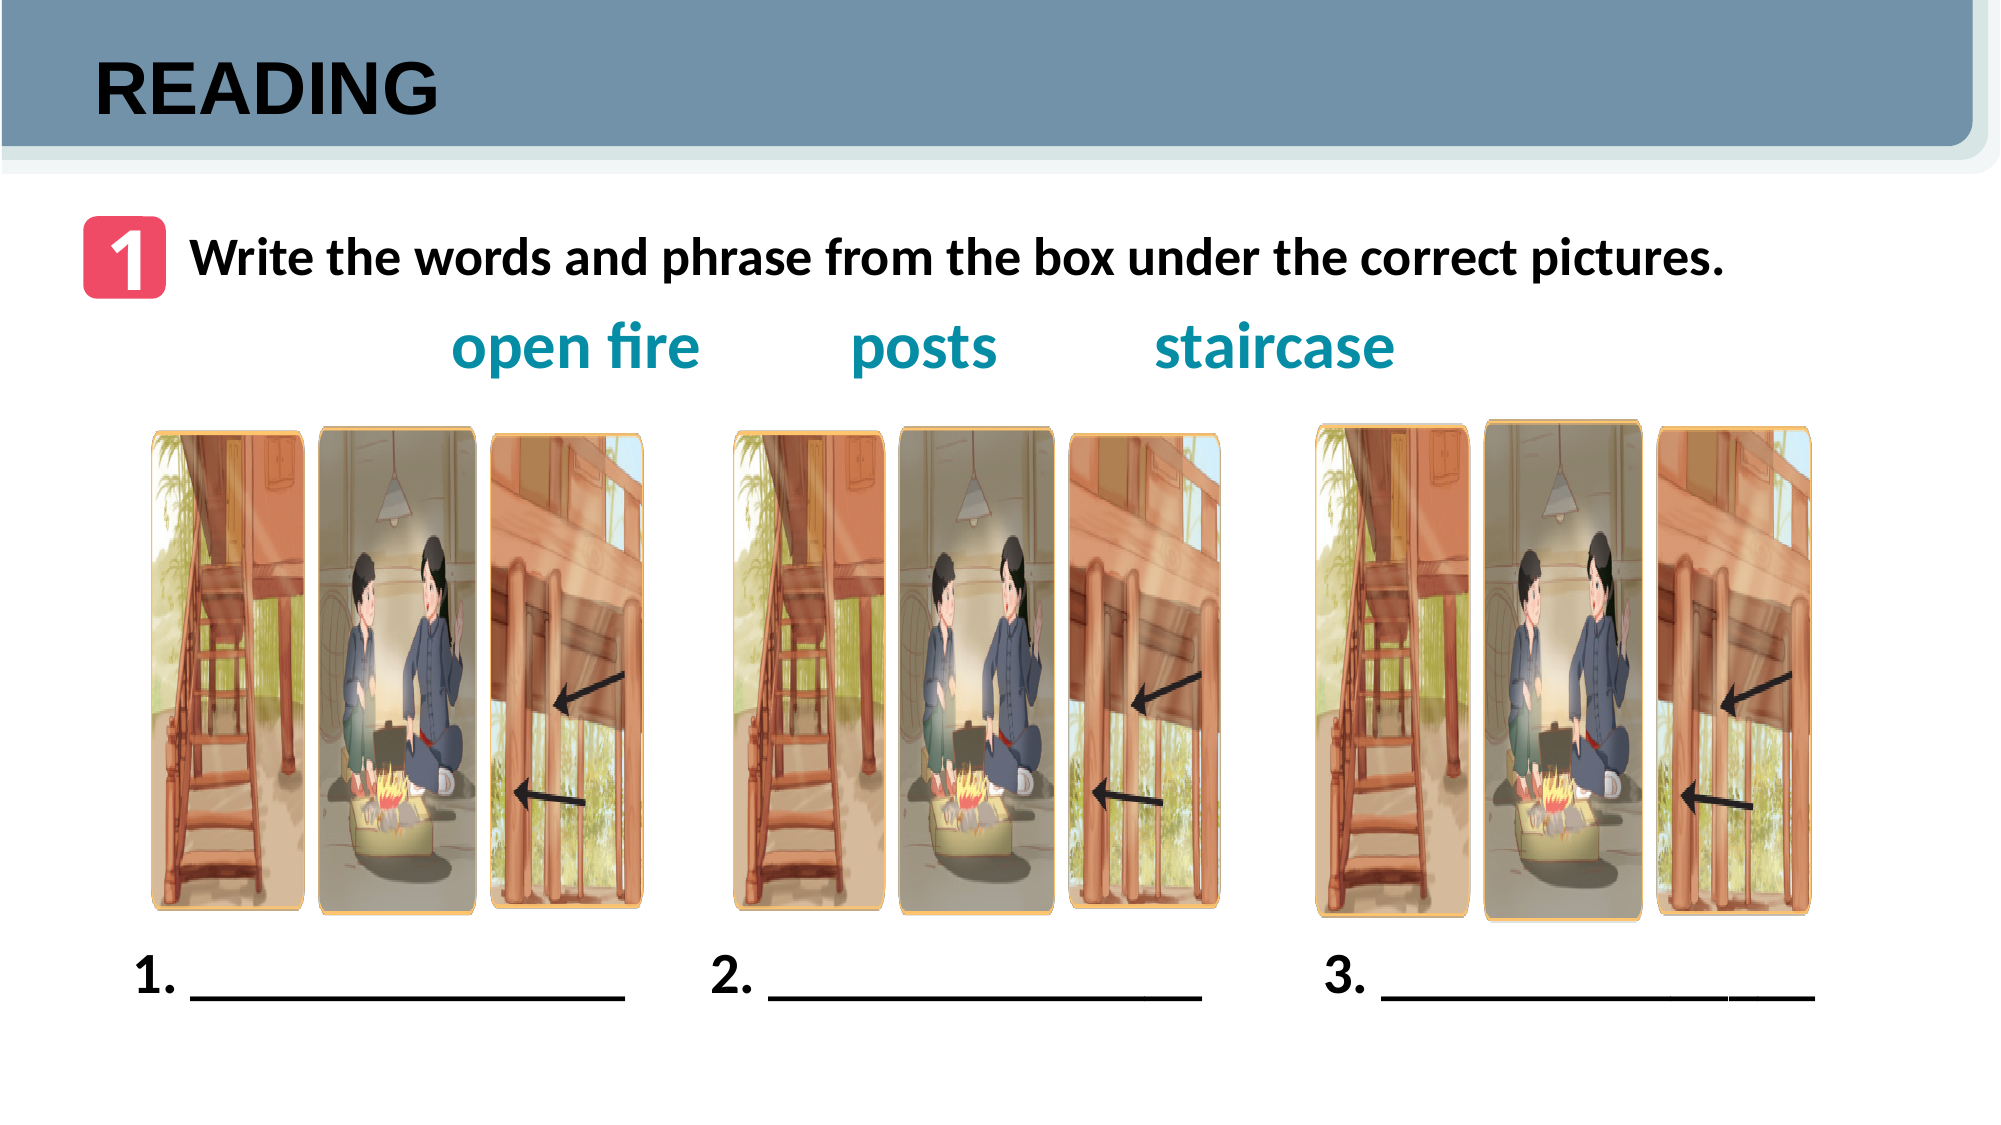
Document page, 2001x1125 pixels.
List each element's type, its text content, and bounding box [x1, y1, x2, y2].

text_box [158, 216, 167, 299]
text_box posts [768, 294, 1080, 390]
text_box [82, 216, 92, 299]
text_box 3. _______________ [1308, 928, 1865, 1013]
picture [726, 418, 1224, 922]
text_box open fire [420, 294, 732, 390]
text_box staircase [1120, 294, 1431, 390]
text_box 2. _______________ [695, 928, 1252, 1013]
text_box 1. _______________ [117, 928, 674, 1013]
text_box 1 [92, 199, 158, 315]
picture [1308, 411, 1815, 929]
text_box Write the words and phrase from the box under the correct pictures. [174, 213, 1940, 294]
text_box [1, 0, 2000, 175]
picture [144, 418, 647, 922]
